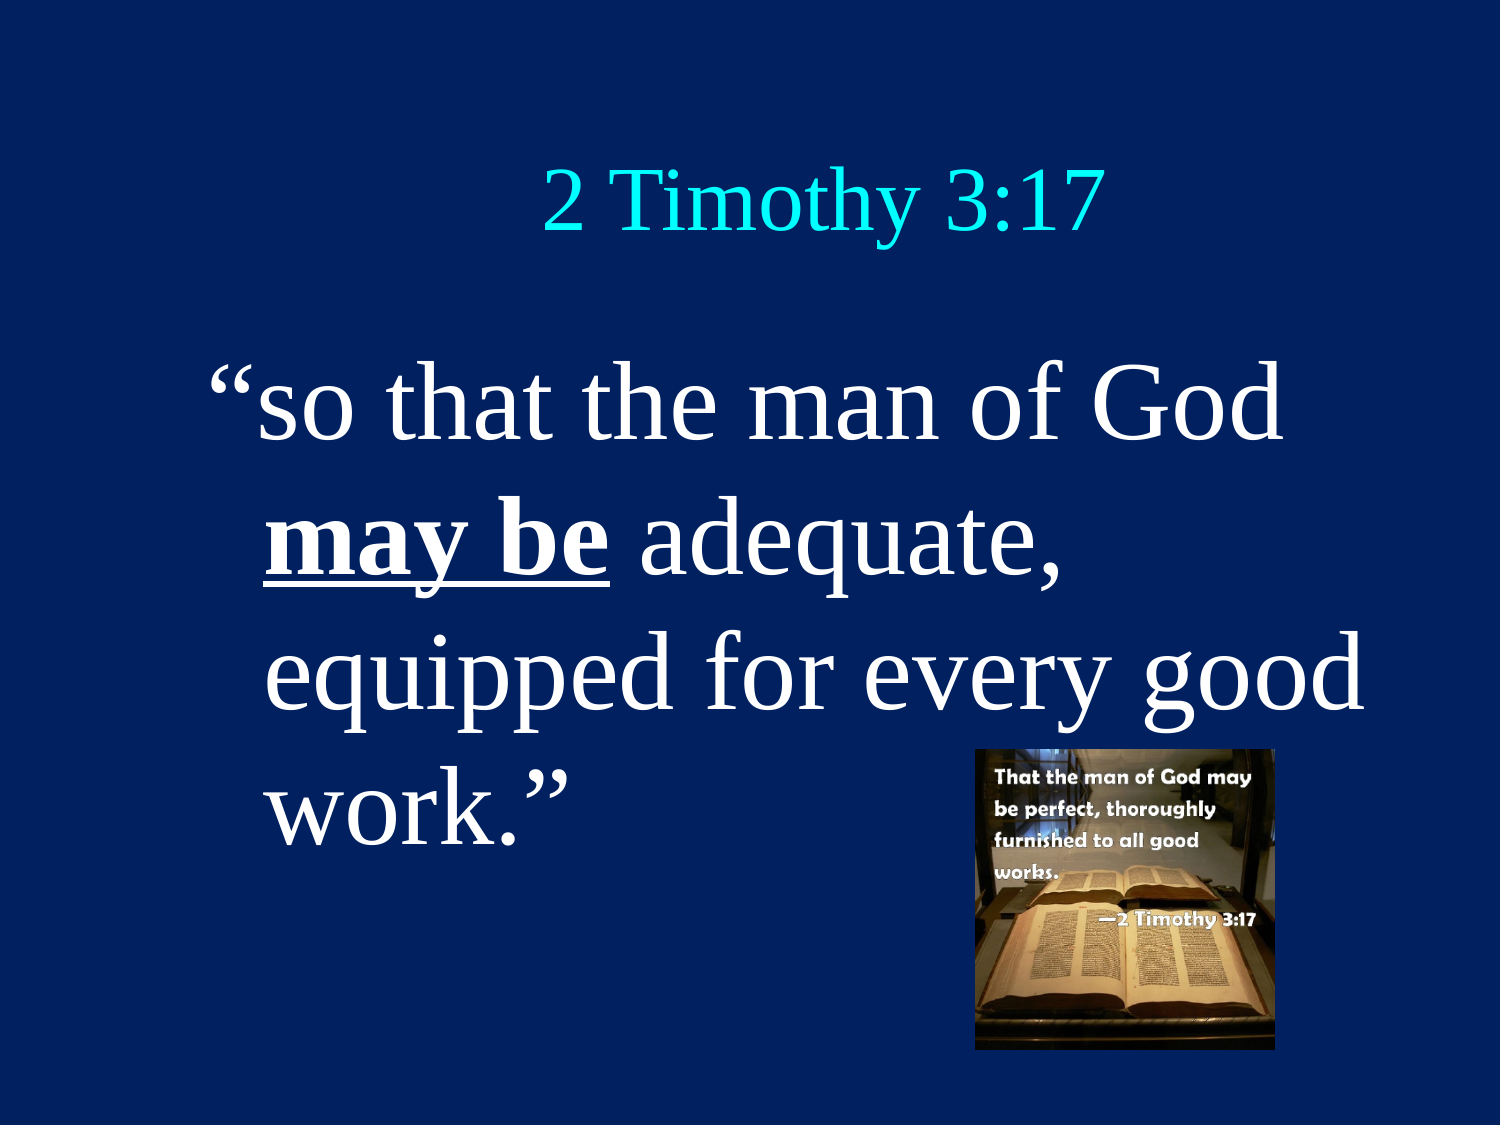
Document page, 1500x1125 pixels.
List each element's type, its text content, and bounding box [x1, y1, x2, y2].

picture [974, 749, 1276, 1051]
list “so that the man of God may be adequate, equipped for every good work.” [191, 318, 1468, 995]
title 2 Timothy 3:17 [187, 99, 1463, 288]
